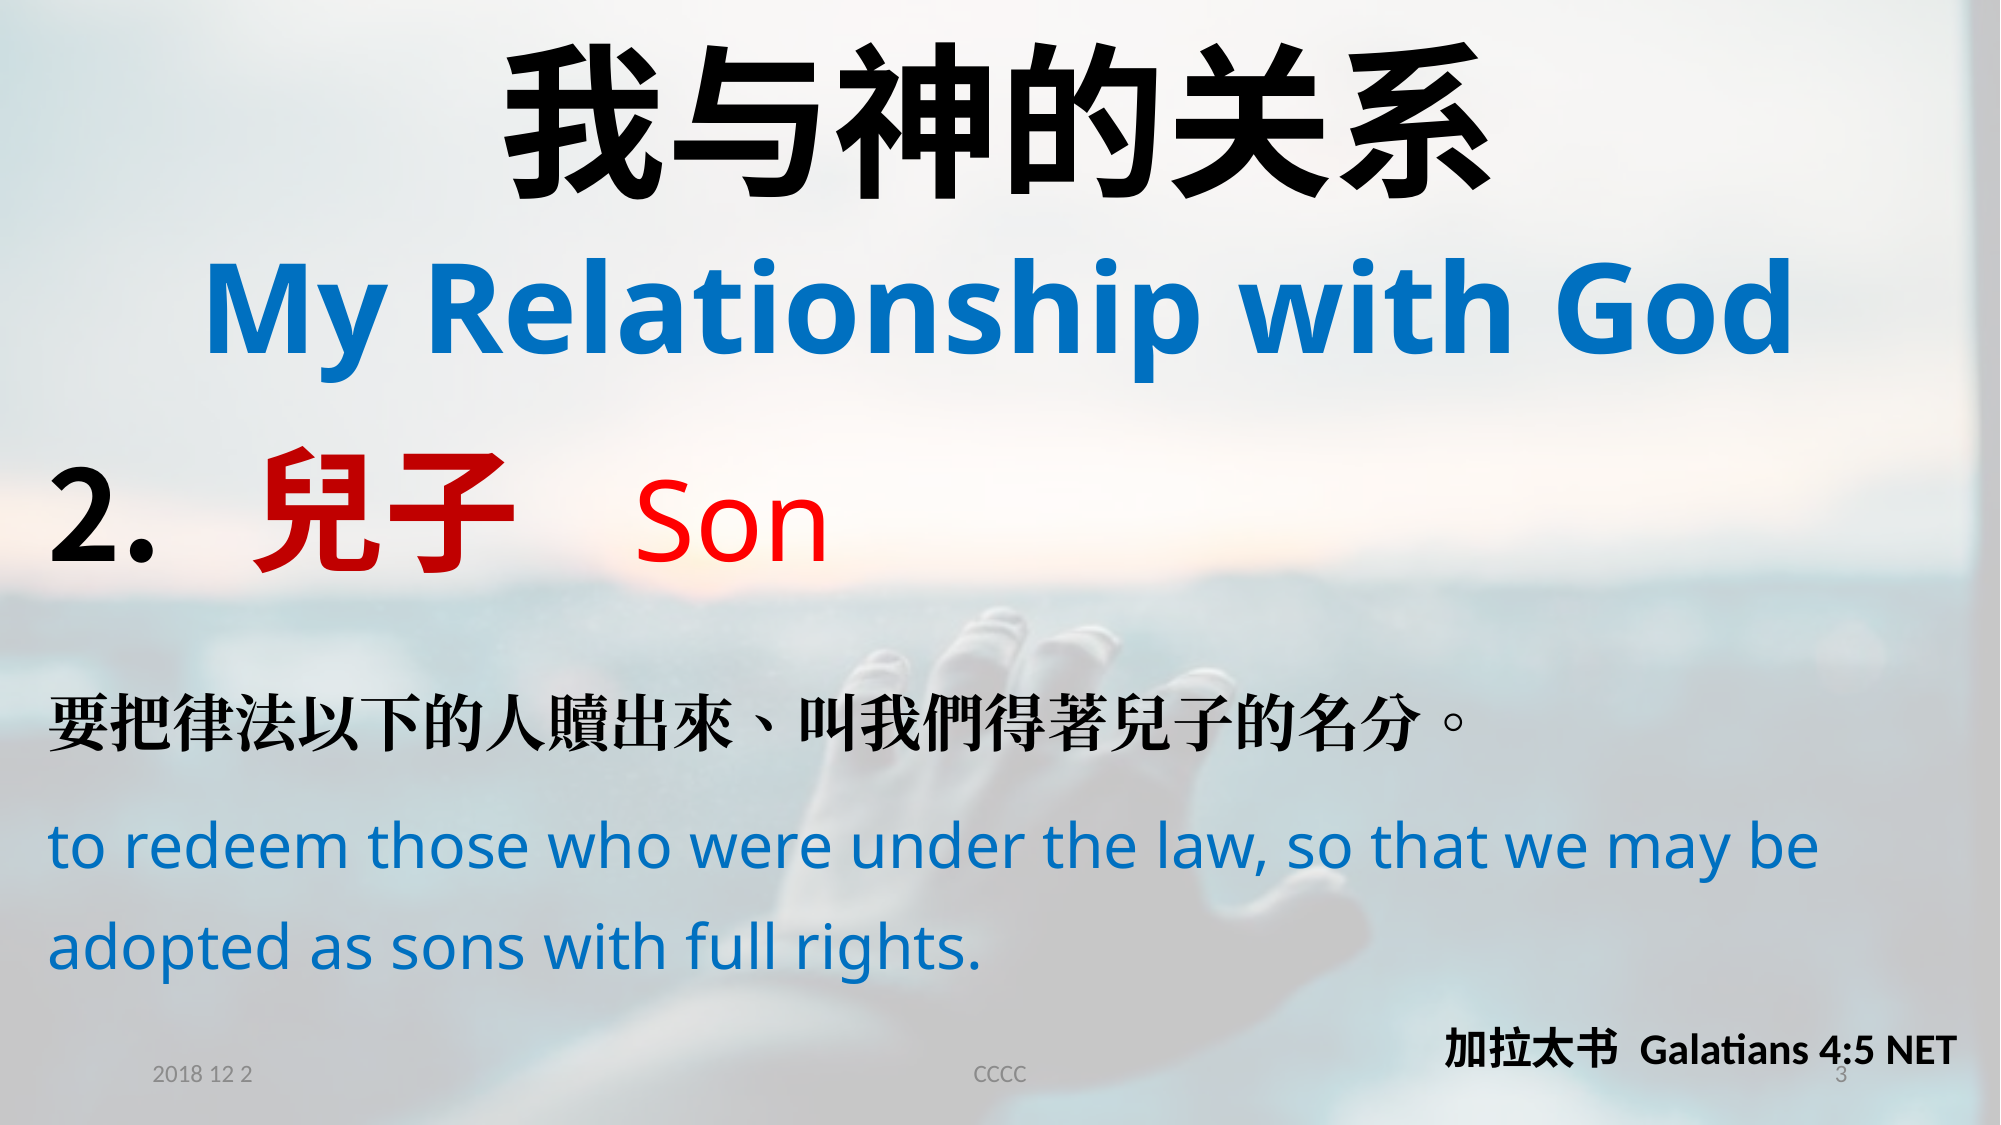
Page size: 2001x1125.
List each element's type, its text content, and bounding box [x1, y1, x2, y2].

footer CCCC [662, 1042, 1338, 1103]
list 兒子 Son 要把律法以下的人贖出來、叫我們得著兒子的名分。 to redeem those who were under the law, so that we may be adopted as sons with full rights. 加拉太书 Galatians 4:5 NET [32, 437, 1973, 1125]
title 我与神的关系 My Relationship with God [137, 15, 1863, 405]
slide_number 2018 12 2 [137, 1042, 588, 1103]
slide_number 3 [1412, 1042, 1863, 1103]
